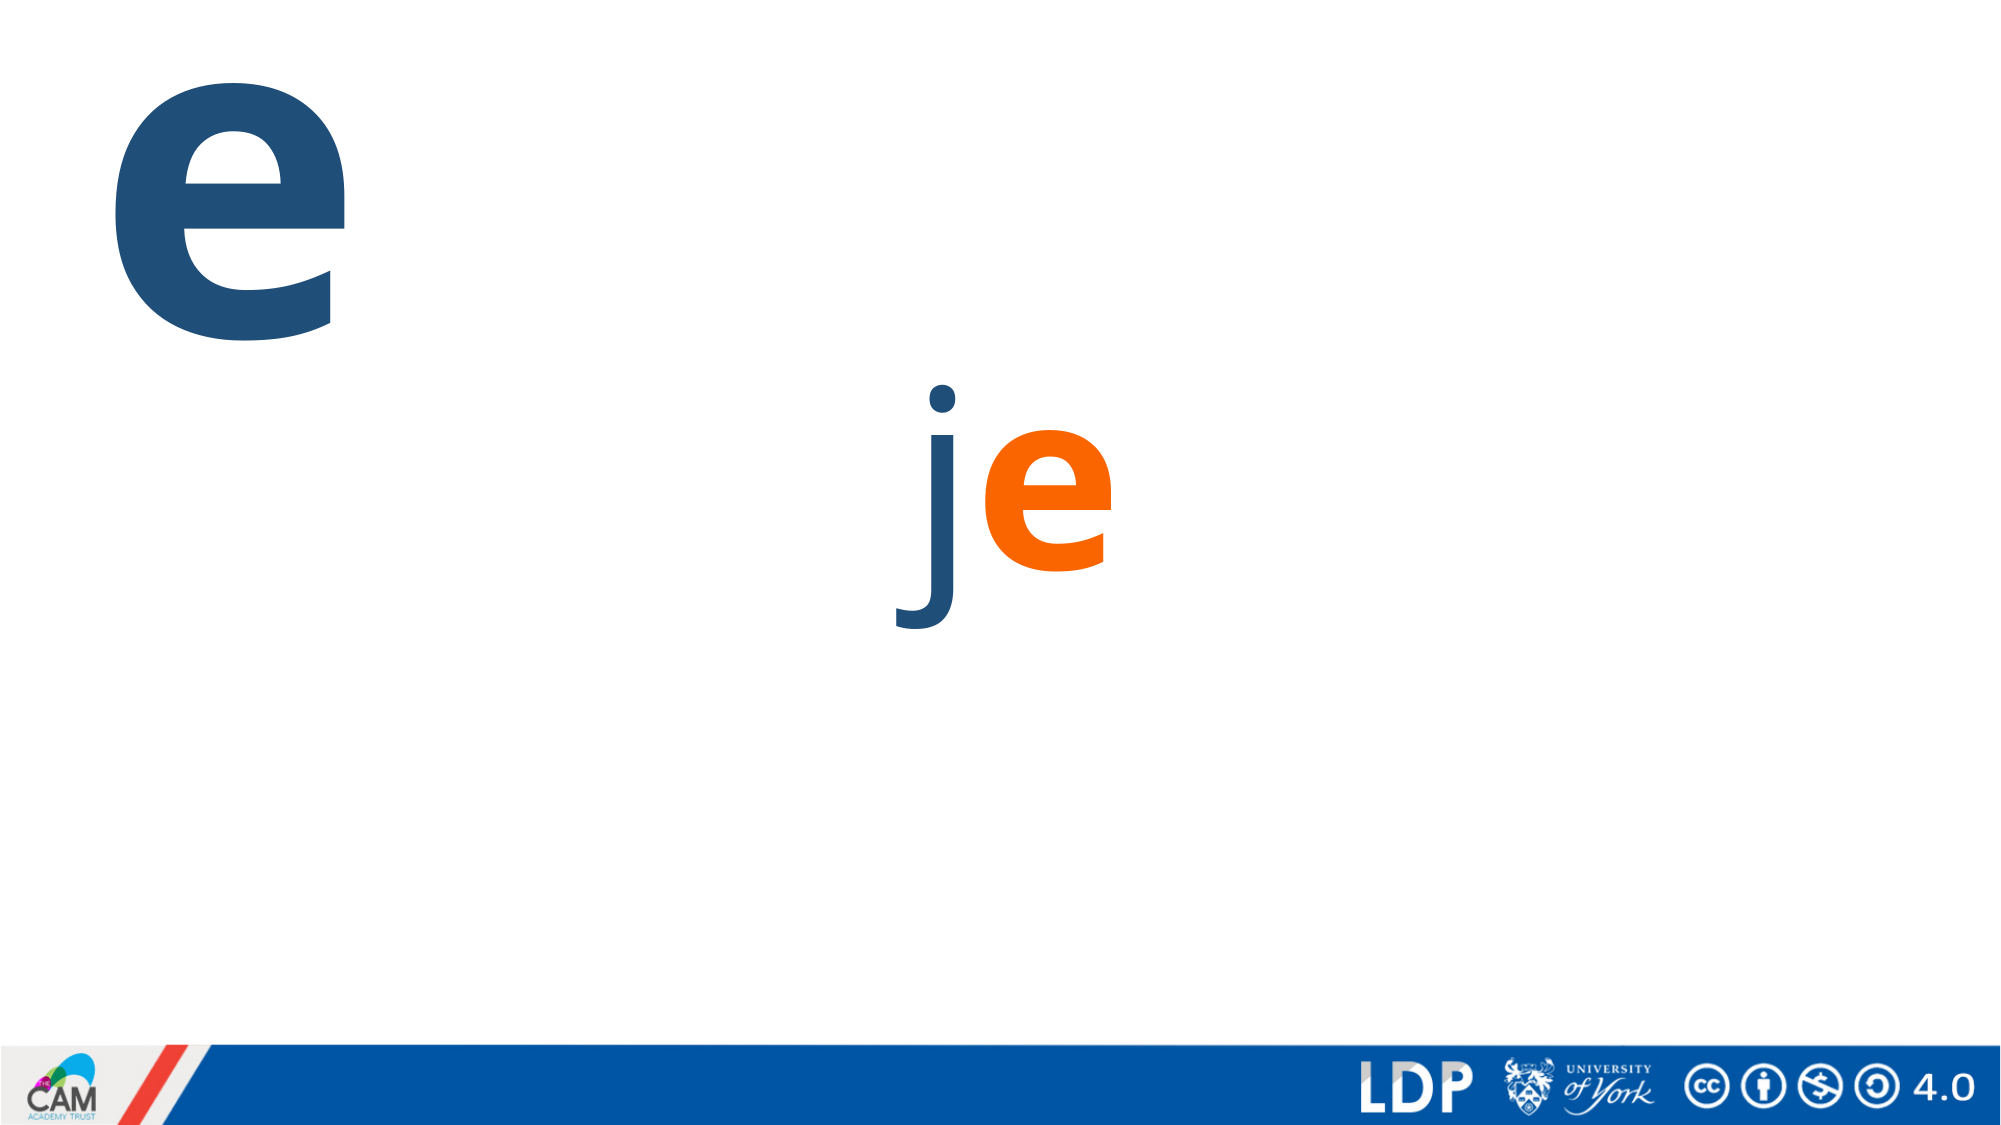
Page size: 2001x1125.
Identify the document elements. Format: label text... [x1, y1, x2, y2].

title e [18, 0, 441, 436]
picture [0, 0, 2001, 1125]
text_box je [895, 311, 1138, 627]
